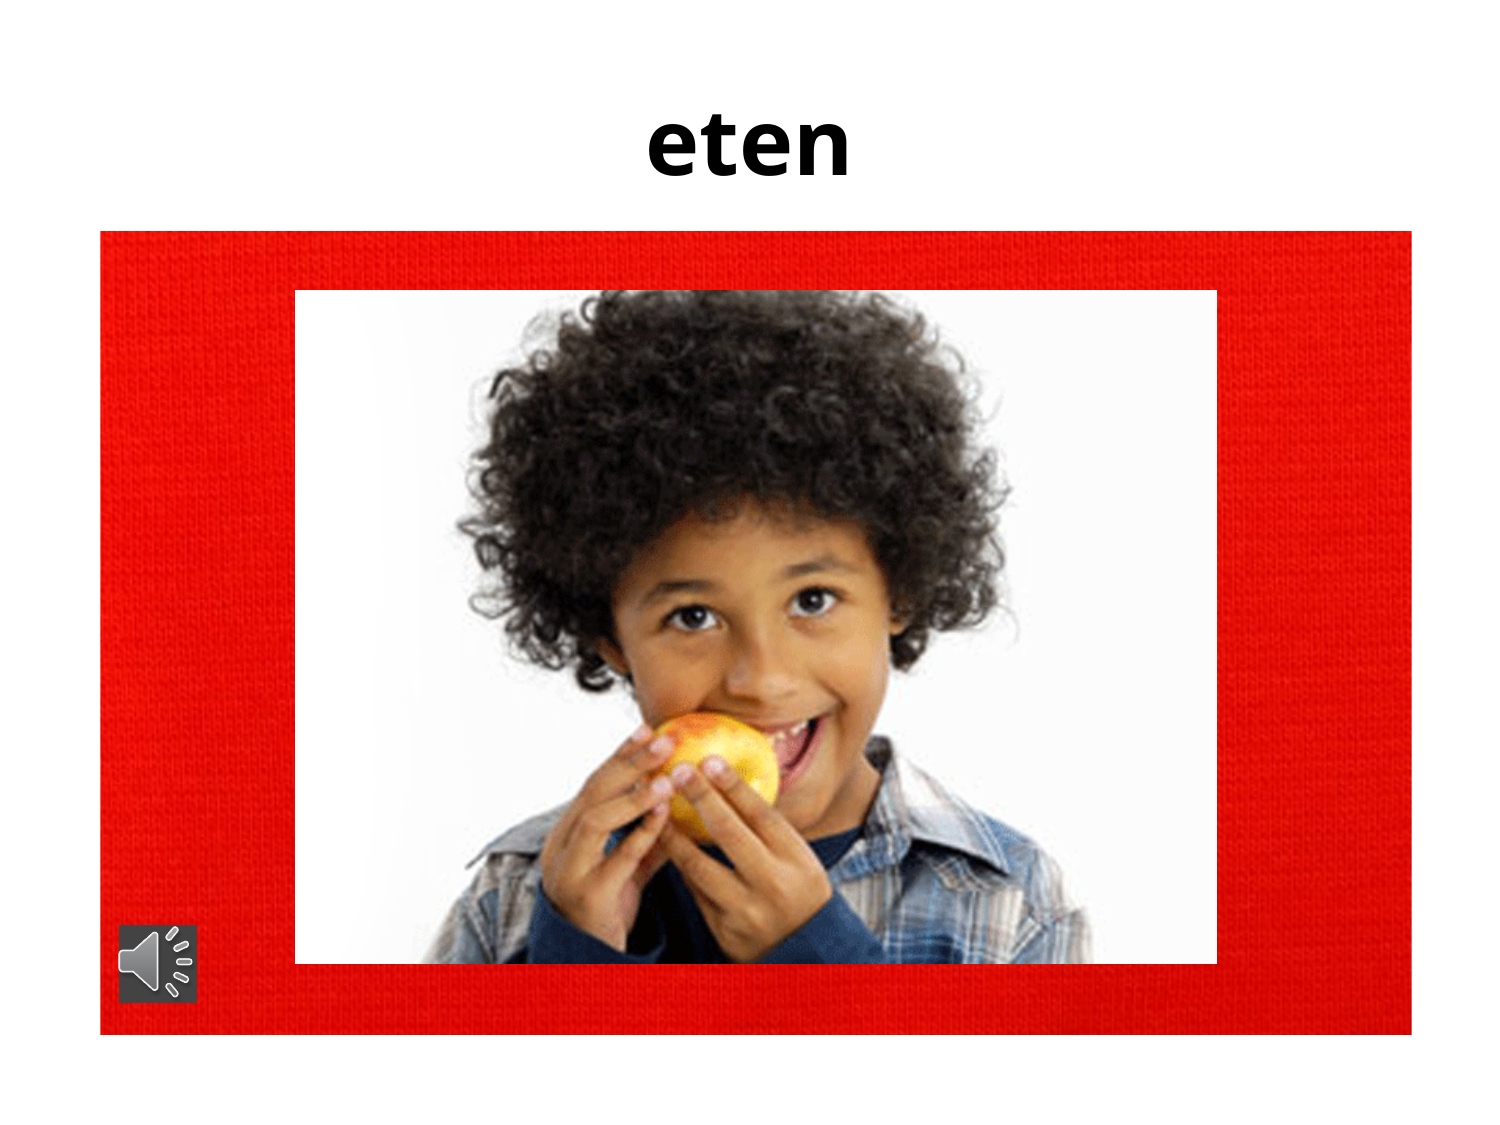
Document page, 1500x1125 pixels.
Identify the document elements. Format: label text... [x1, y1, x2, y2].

title eten [75, 45, 1425, 233]
picture [100, 231, 1412, 1036]
